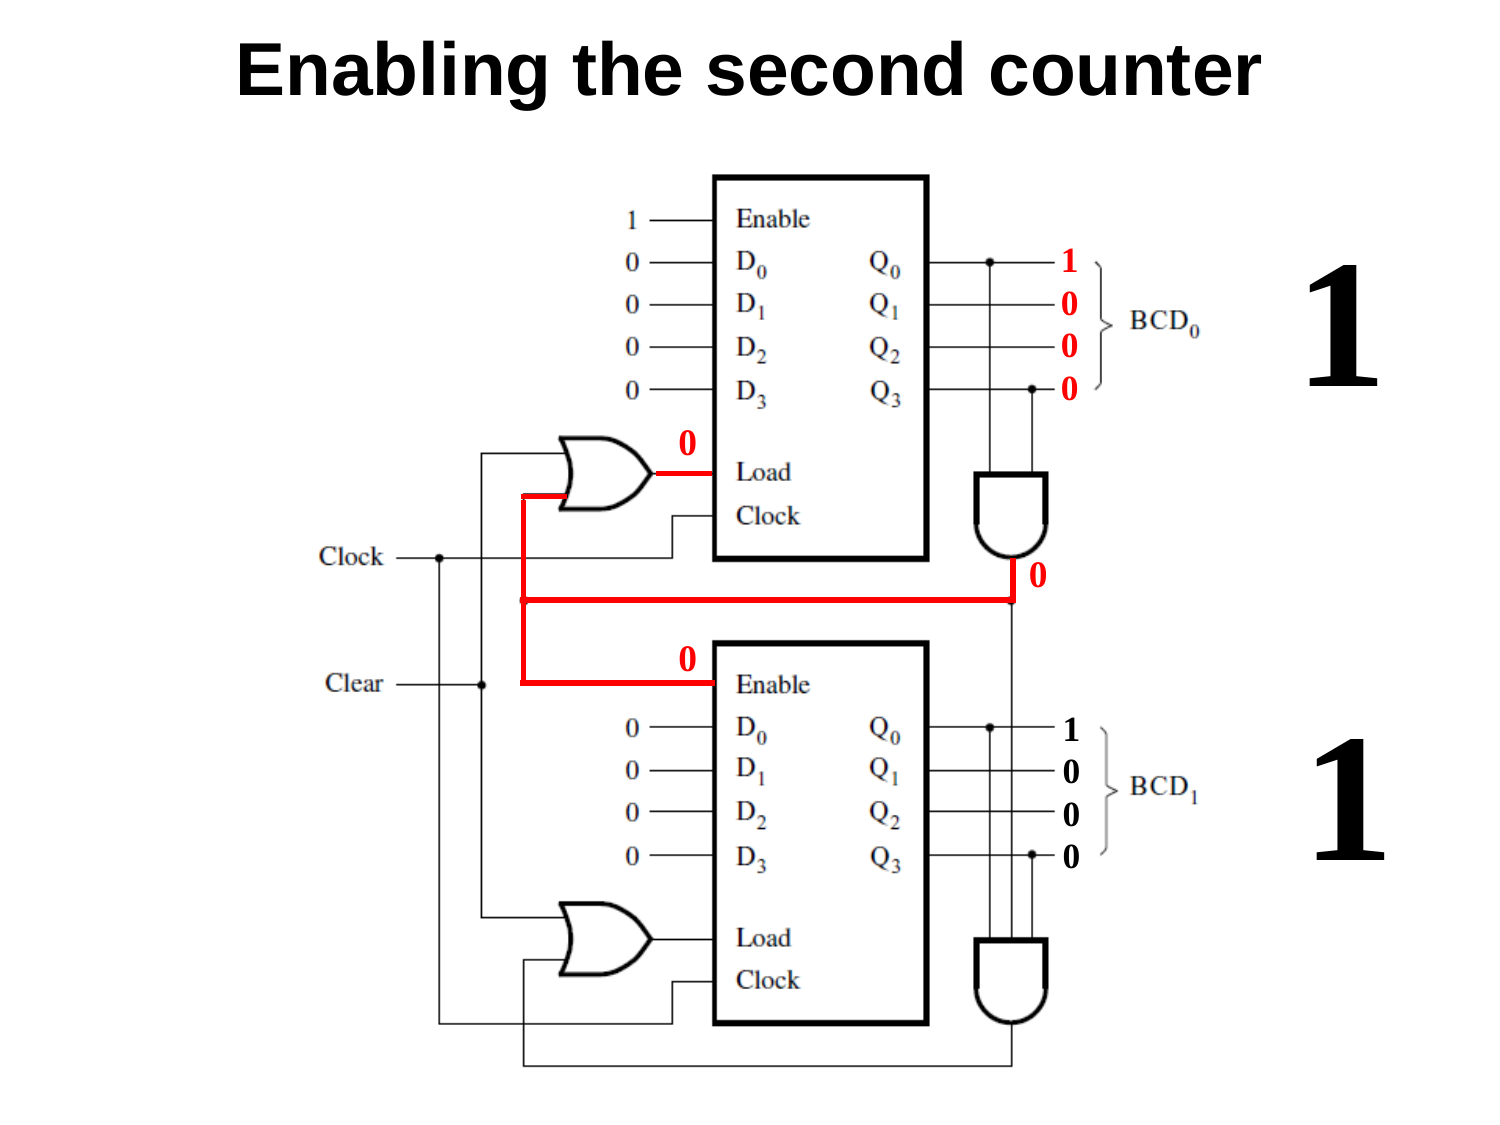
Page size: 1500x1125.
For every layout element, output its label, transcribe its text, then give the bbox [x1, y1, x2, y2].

text_box 1 [1280, 195, 1403, 431]
text_box 1 [1288, 669, 1410, 905]
picture [276, 159, 1224, 1076]
text_box Enabling the second counter [0, 12, 1500, 113]
